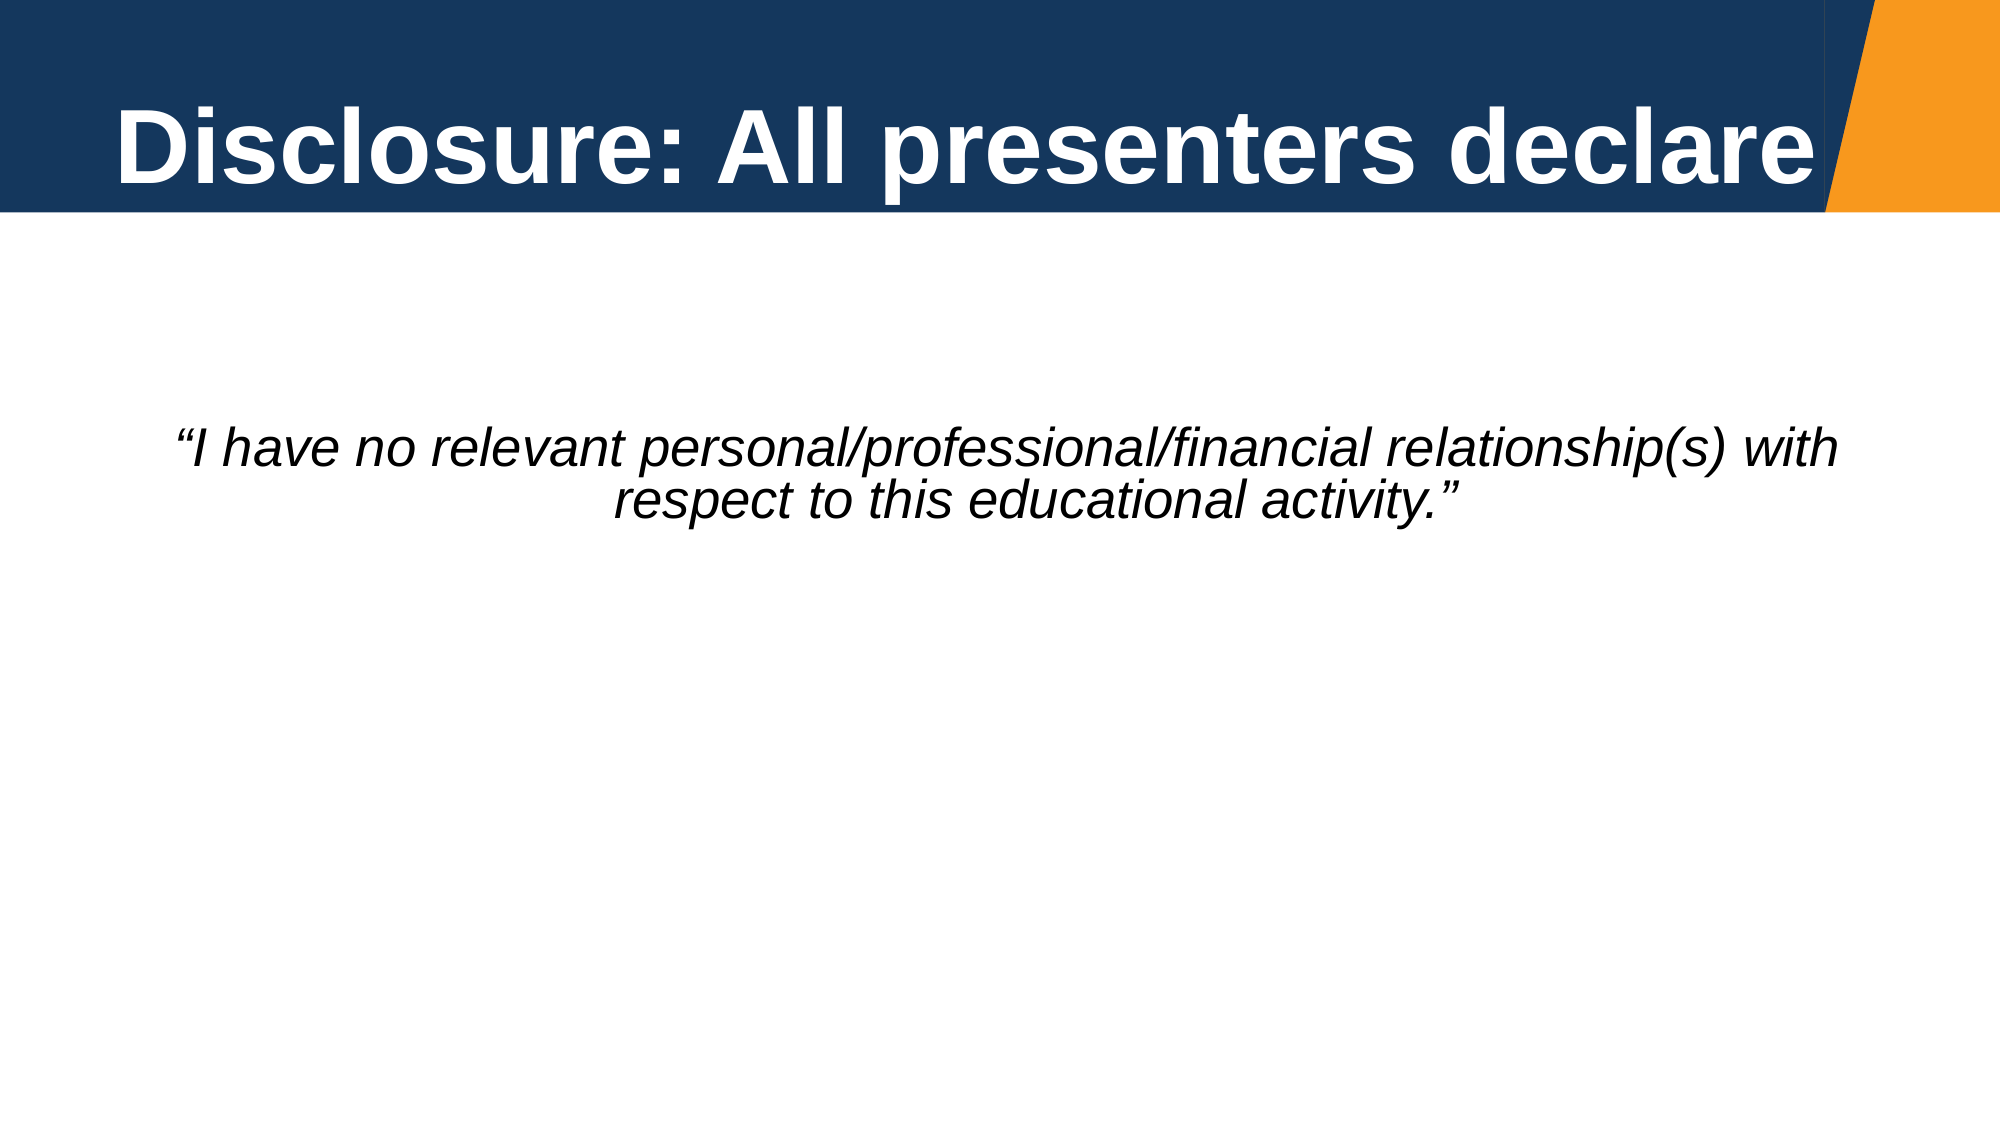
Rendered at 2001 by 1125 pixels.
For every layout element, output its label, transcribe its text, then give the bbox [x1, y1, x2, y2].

list “I have no relevant personal/professional/financial relationship(s) with respect to this educational activity.” [99, 249, 1917, 1013]
title Disclosure: All presenters declare [99, 53, 1917, 230]
